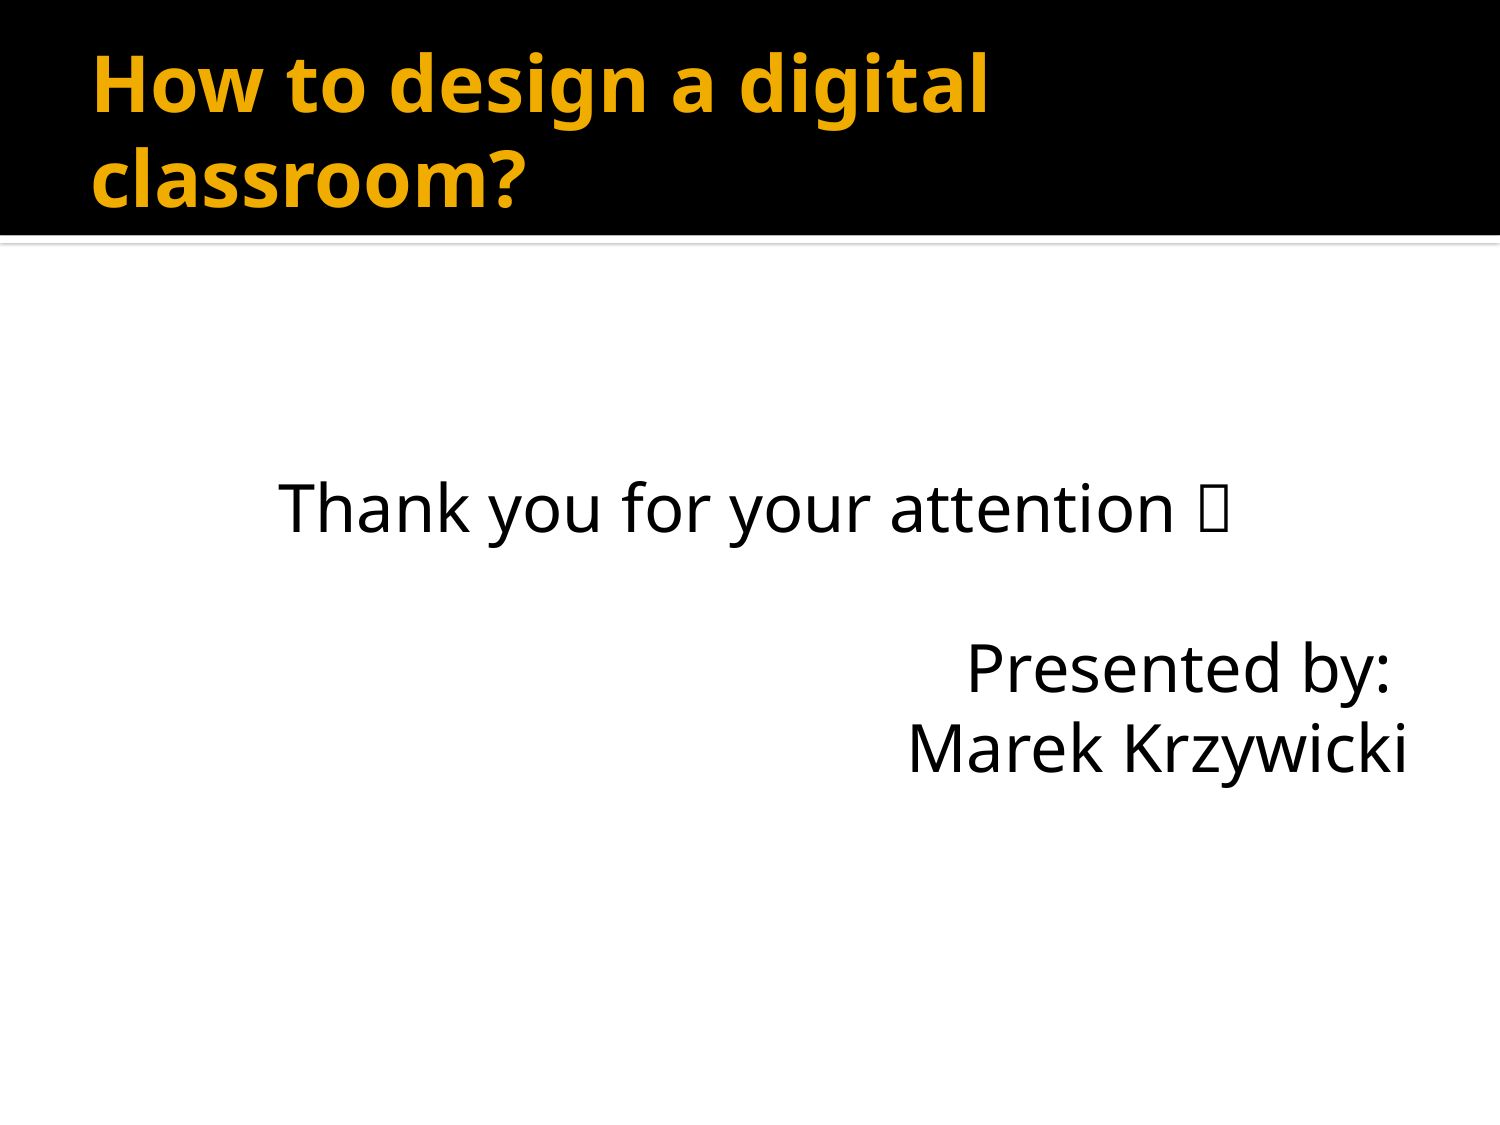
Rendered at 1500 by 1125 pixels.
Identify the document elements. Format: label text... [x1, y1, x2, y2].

list Thank you for your attention  Presented by: Marek Krzywicki [75, 291, 1425, 1050]
title How to design a digital classroom? [75, 25, 1425, 231]
